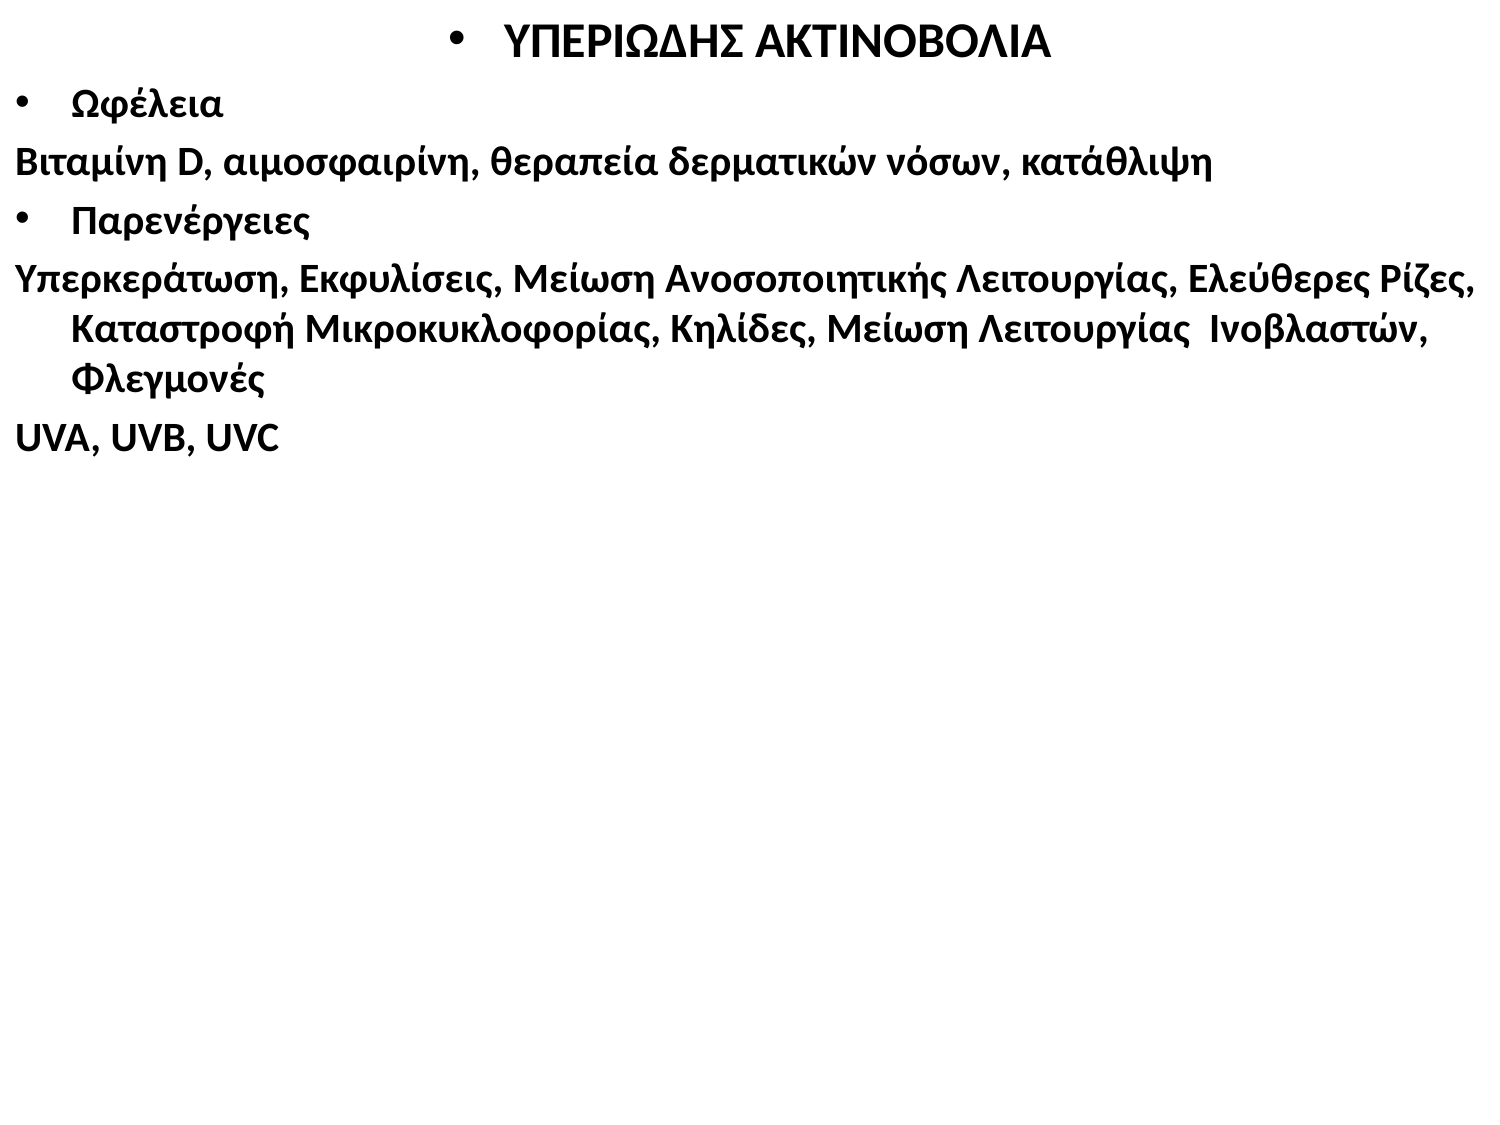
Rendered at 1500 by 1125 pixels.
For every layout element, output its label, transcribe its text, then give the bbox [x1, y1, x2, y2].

list ΥΠΕΡΙΩΔΗΣ ΑΚΤΙΝΟΒΟΛΙΑ Ωφέλεια Βιταμίνη D, αιμοσφαιρίνη, θεραπεία δερματικών νόσων, κατάθλιψη Παρενέργειες Υπερκεράτωση, Εκφυλίσεις, Μείωση Ανοσοποιητικής Λειτουργίας, Ελεύθερες Ρίζες, Καταστροφή Μικροκυκλοφορίας, Κηλίδες, Μείωση Λειτουργίας Ινοβλαστών, Φλεγμονές UVA, UVB, UVC [0, 0, 1500, 1125]
